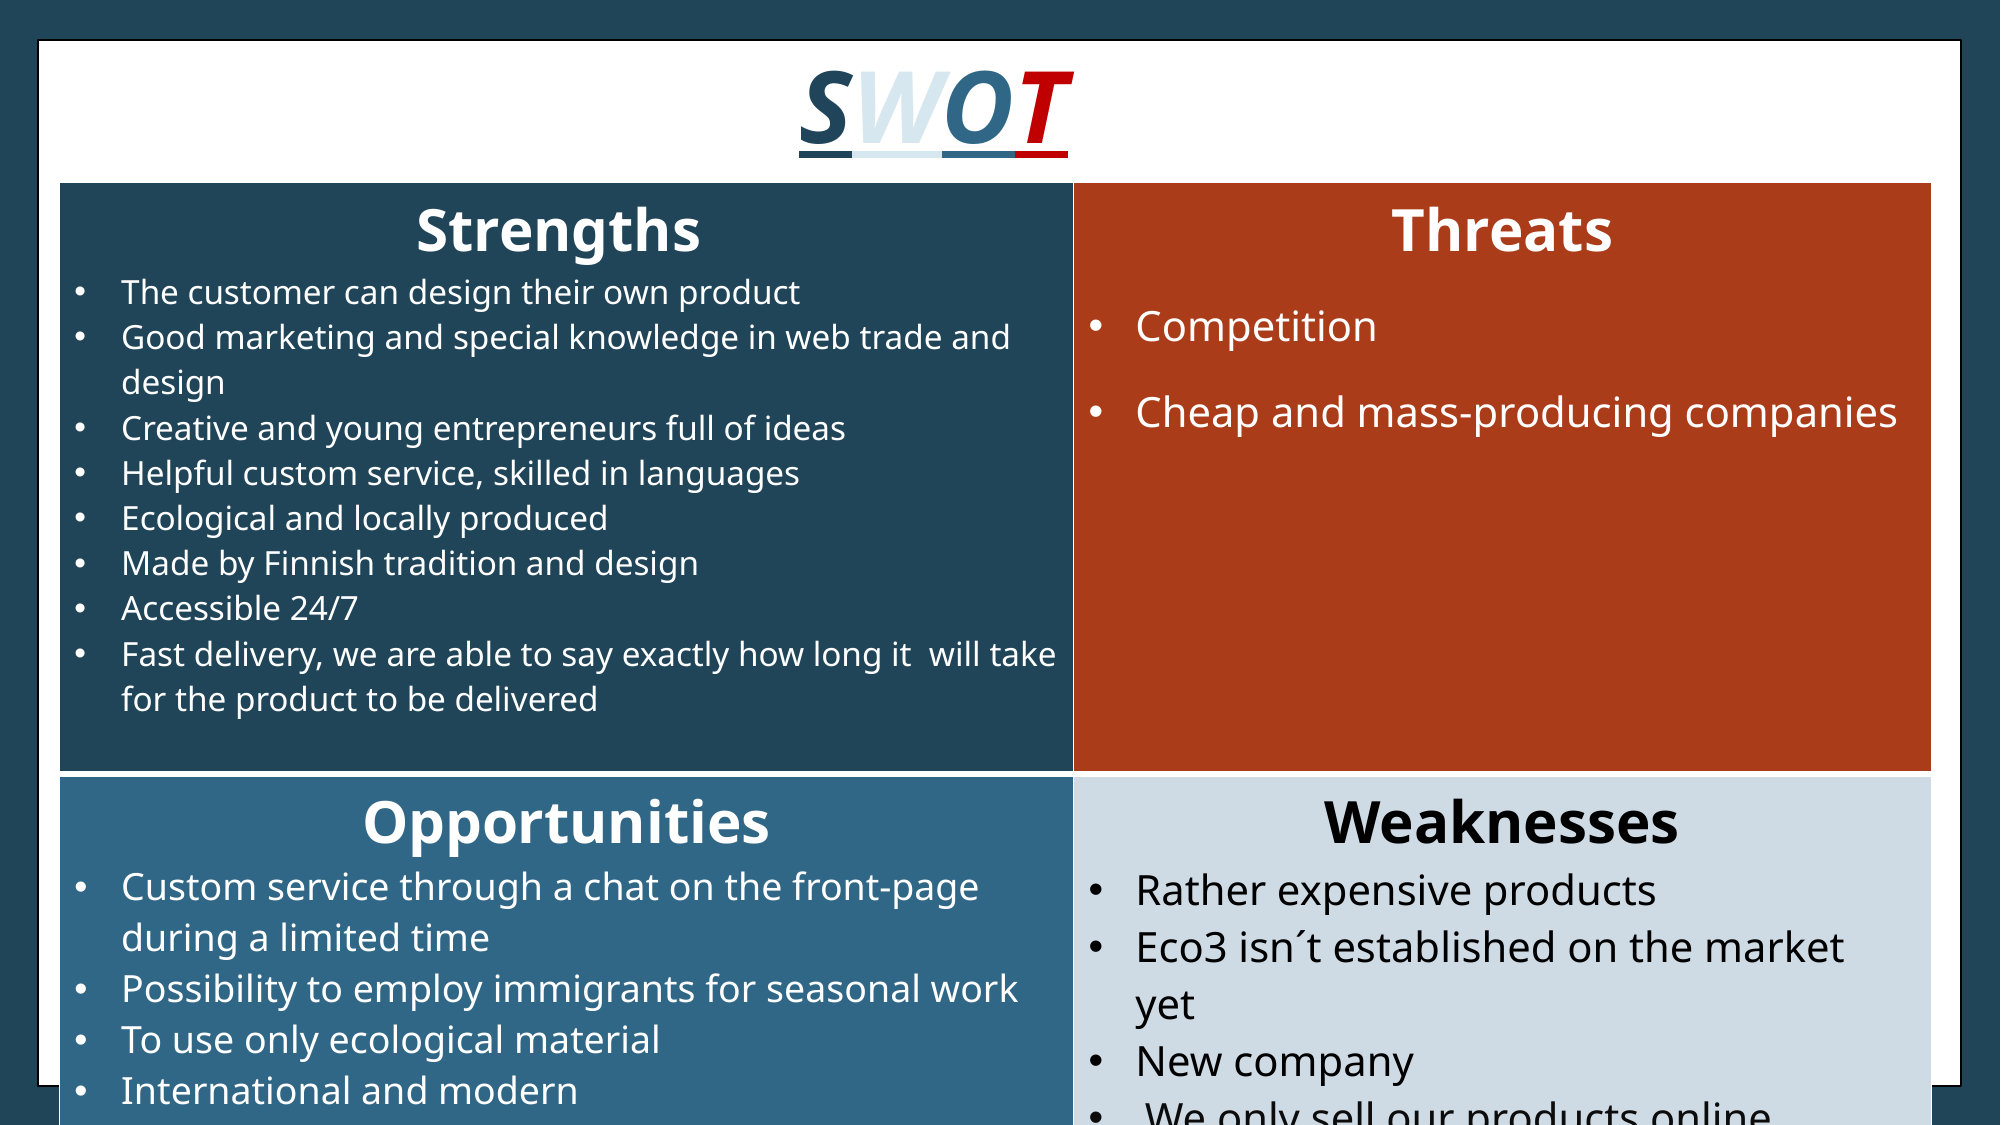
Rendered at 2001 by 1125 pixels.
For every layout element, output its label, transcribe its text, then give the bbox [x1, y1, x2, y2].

table_header Strengths The customer can design their own product Good marketing and special knowledge in web trade and design Creative and young entrepreneurs full of ideas Helpful custom service, skilled in languages Ecological and locally produced Made by Finnish tradition and design Accessible 24/7 Fast delivery, we are able to say exactly how long it will take for the product to be delivered [60, 183, 1073, 771]
table_header Threats Competition Cheap and mass-producing companies [1074, 183, 1931, 771]
table_cell Weaknesses Rather expensive products Eco3 isn´t established on the market yet New company We only sell our products online [1074, 777, 1931, 1125]
table_cell Opportunities Custom service through a chat on the front-page during a limited time Possibility to employ immigrants for seasonal work To use only ecological material International and modern [60, 777, 1073, 1125]
title SWOT [784, 0, 2000, 223]
